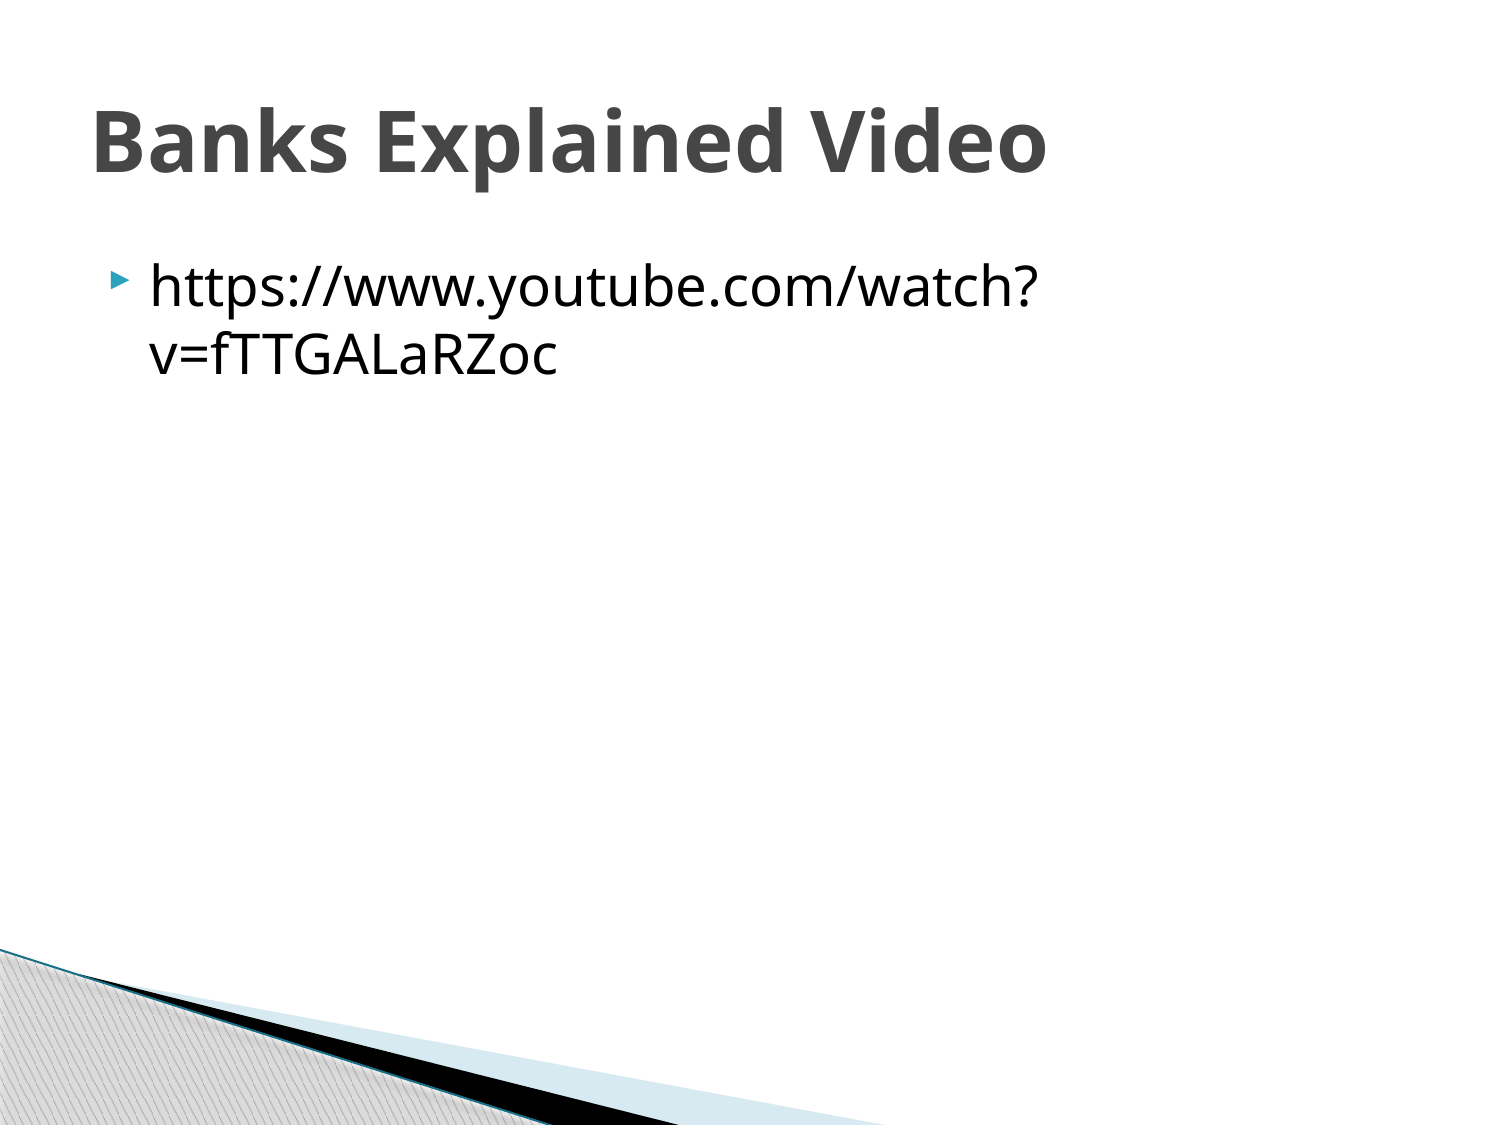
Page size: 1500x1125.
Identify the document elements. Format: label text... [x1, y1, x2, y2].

list https://www.youtube.com/watch?v=fTTGALaRZoc [75, 243, 1425, 986]
title Banks Explained Video [75, 45, 1425, 233]
